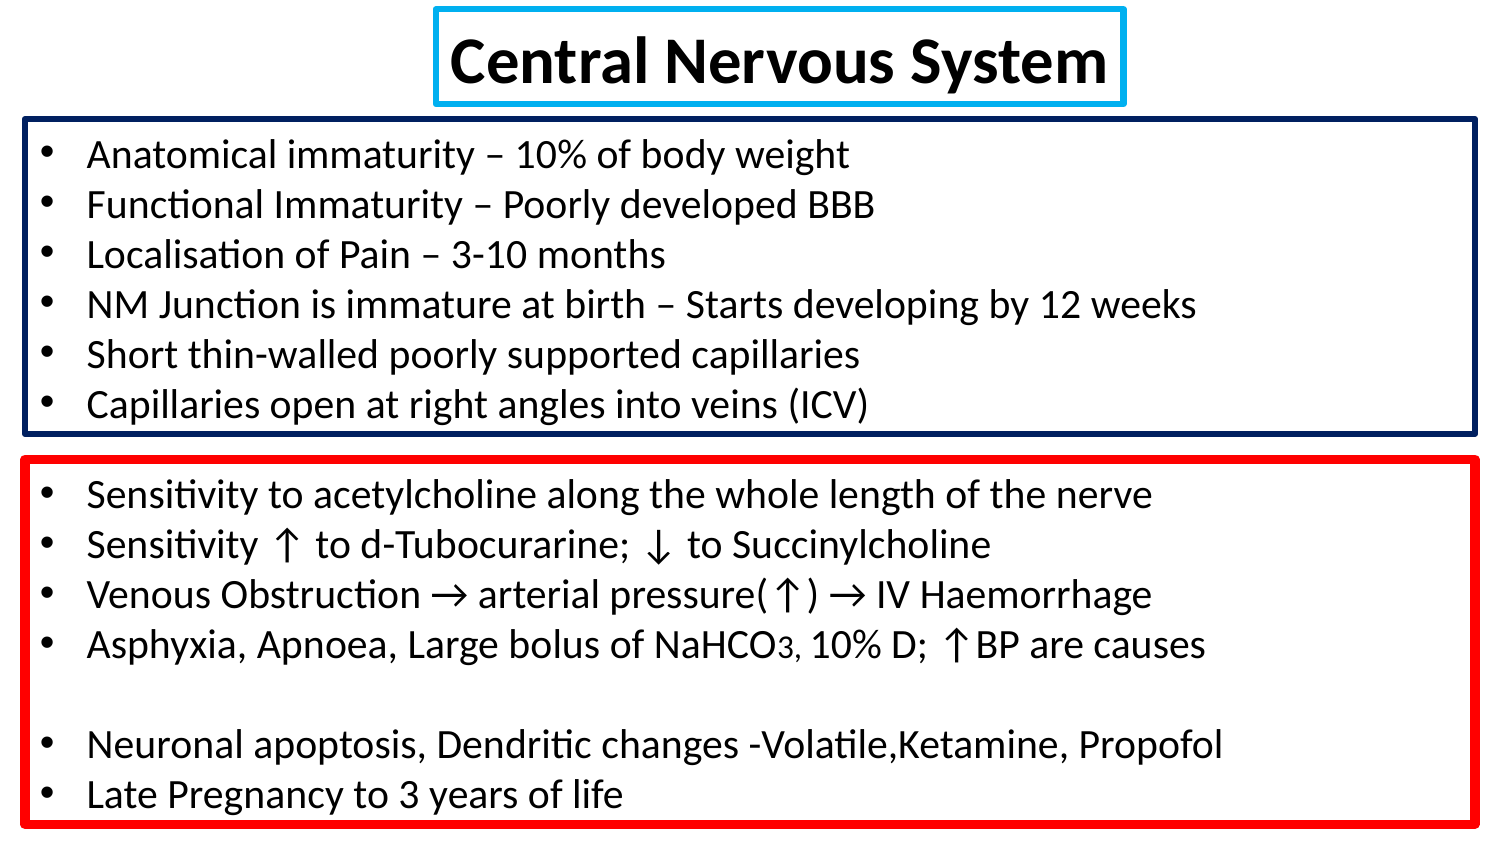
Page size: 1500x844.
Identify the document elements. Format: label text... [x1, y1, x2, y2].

text_box Sensitivity to acetylcholine along the whole length of the nerve Sensitivity ↑ to d-Tubocurarine; ↓ to Succinylcholine Venous Obstruction → arterial pressure(↑) → IV Haemorrhage Asphyxia, Apnoea, Large bolus of NaHCO3, 10% D; ↑BP are causes Neuronal apoptosis, Dendritic changes -Volatile,Ketamine, Propofol Late Pregnancy to 3 years of life [24, 459, 1475, 825]
text_box Anatomical immaturity – 10% of body weight Functional Immaturity – Poorly developed BBB Localisation of Pain – 3-10 months NM Junction is immature at birth – Starts developing by 12 weeks Short thin-walled poorly supported capillaries Capillaries open at right angles into veins (ICV) [24, 119, 1475, 434]
text_box Central Nervous System [435, 9, 1124, 104]
